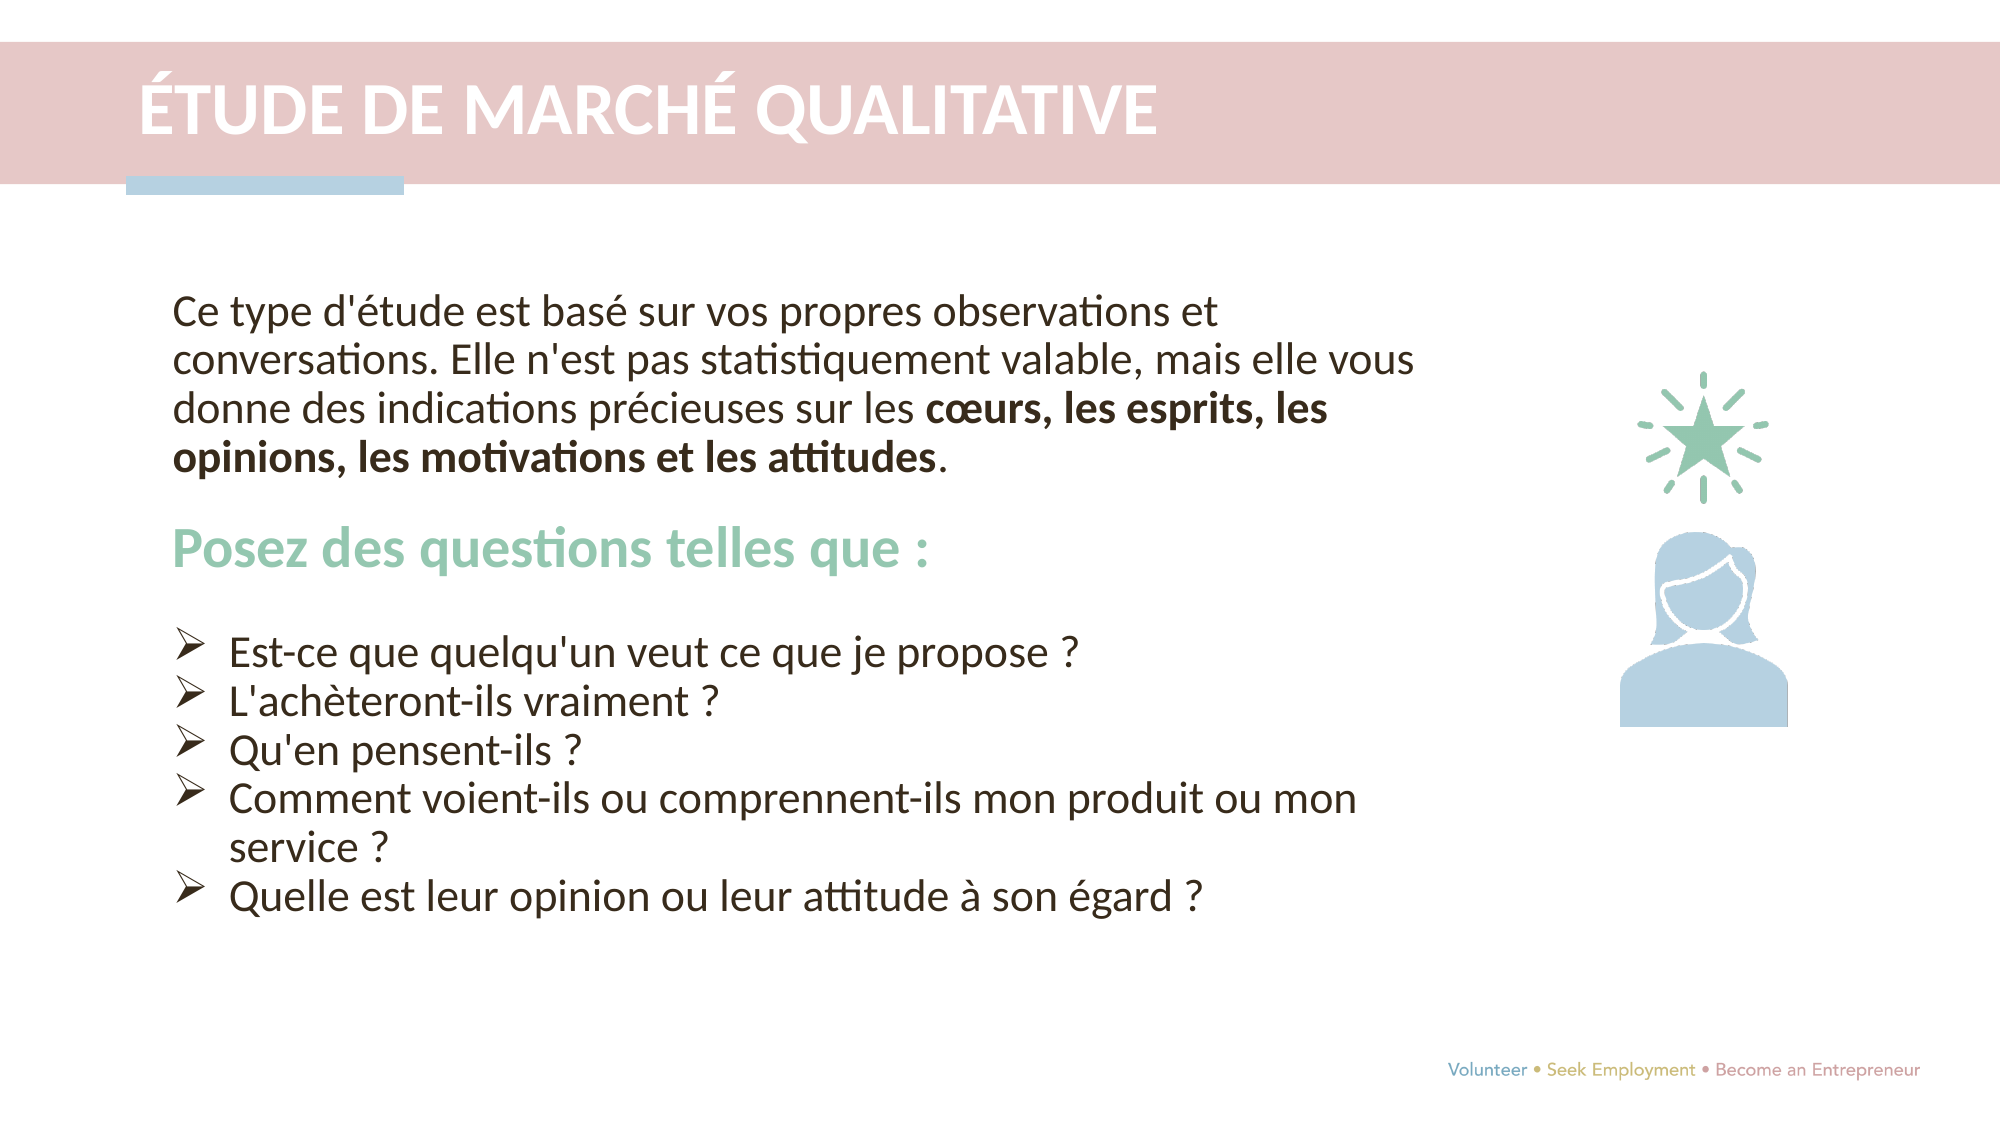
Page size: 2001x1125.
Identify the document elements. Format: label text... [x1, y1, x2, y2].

picture [1418, 1046, 1971, 1103]
list Ce type d'étude est basé sur vos propres observations et conversations. Elle n'est pas statistiquement valable, mais elle vous donne des indications précieuses sur les cœurs, les esprits, les opinions, les motivations et les attitudes. Posez des questions telles que : Est-ce que quelqu'un veut ce que je propose ? L'achèteront-ils vraiment ? Qu'en pensent-ils ? Comment voient-ils ou comprennent-ils mon produit ou mon service ? Quelle est leur opinion ou leur attitude à son égard ? [157, 278, 1454, 847]
list ÉTUDE DE MARCHÉ QUALITATIVE [123, 51, 1913, 170]
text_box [1578, 362, 1829, 763]
